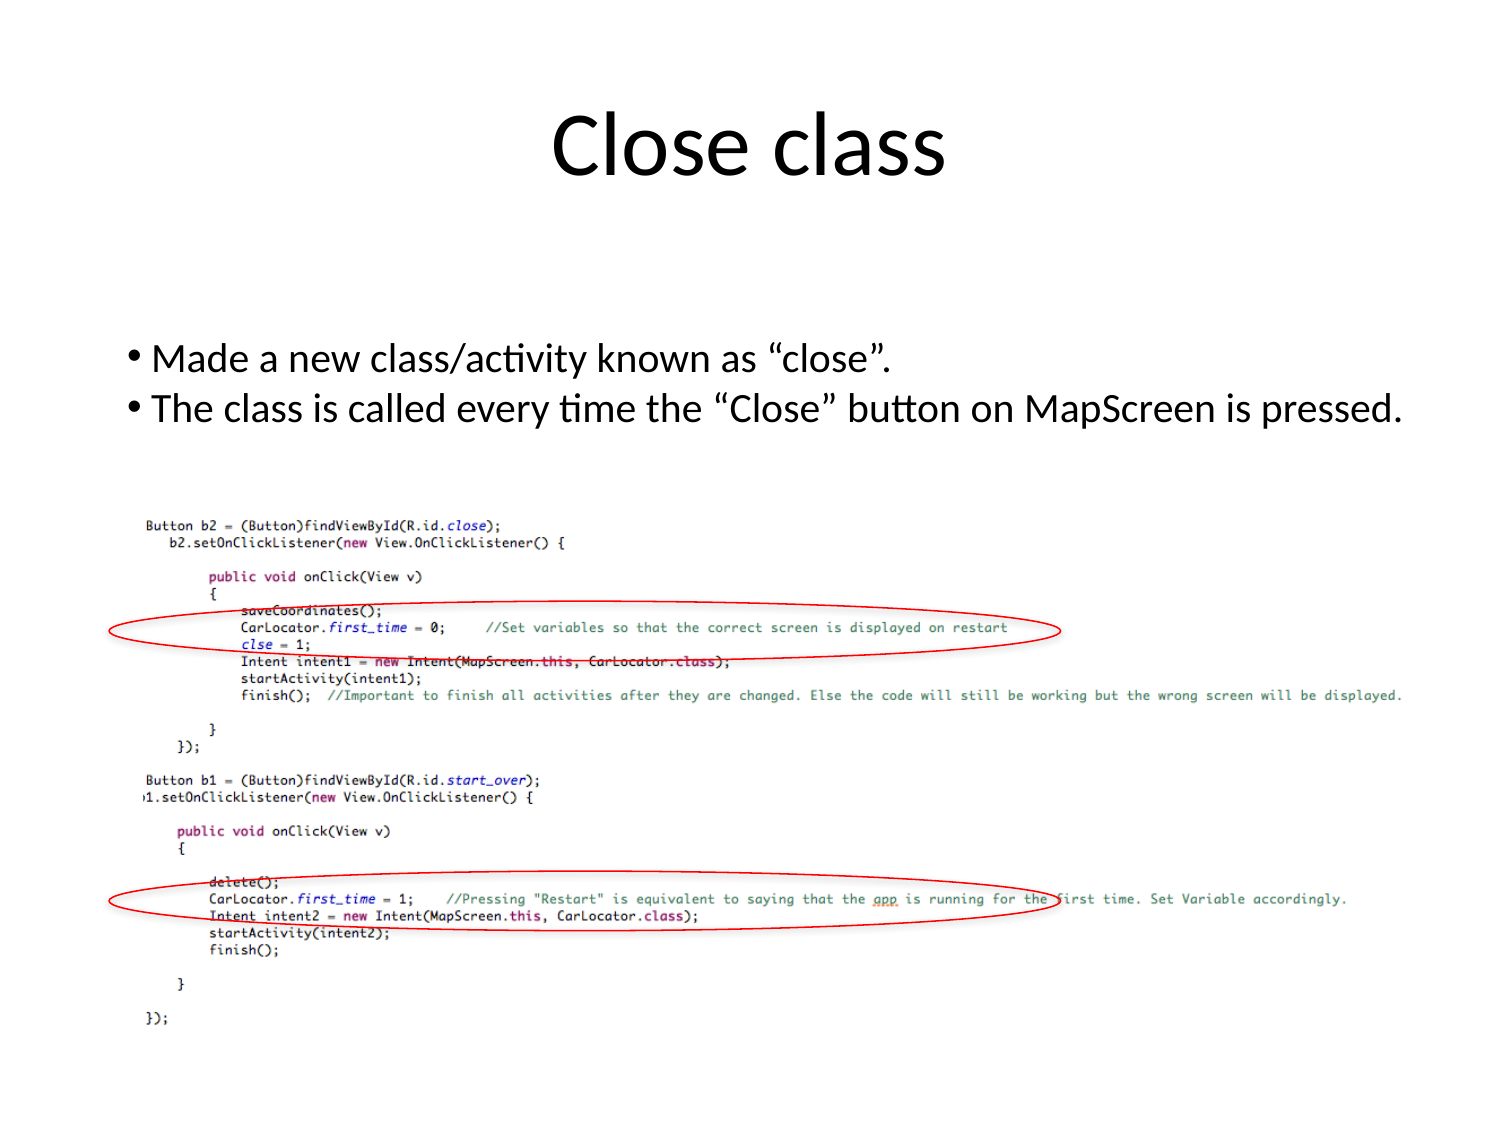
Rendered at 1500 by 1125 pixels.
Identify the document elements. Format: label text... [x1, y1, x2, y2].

text_box [108, 890, 137, 912]
text_box Made a new class/activity known as “close”. The class is called every time the “Close” button on MapScreen is pressed. [112, 323, 1425, 439]
picture [142, 510, 1407, 1028]
text_box [108, 620, 137, 642]
title Close class [75, 45, 1425, 233]
